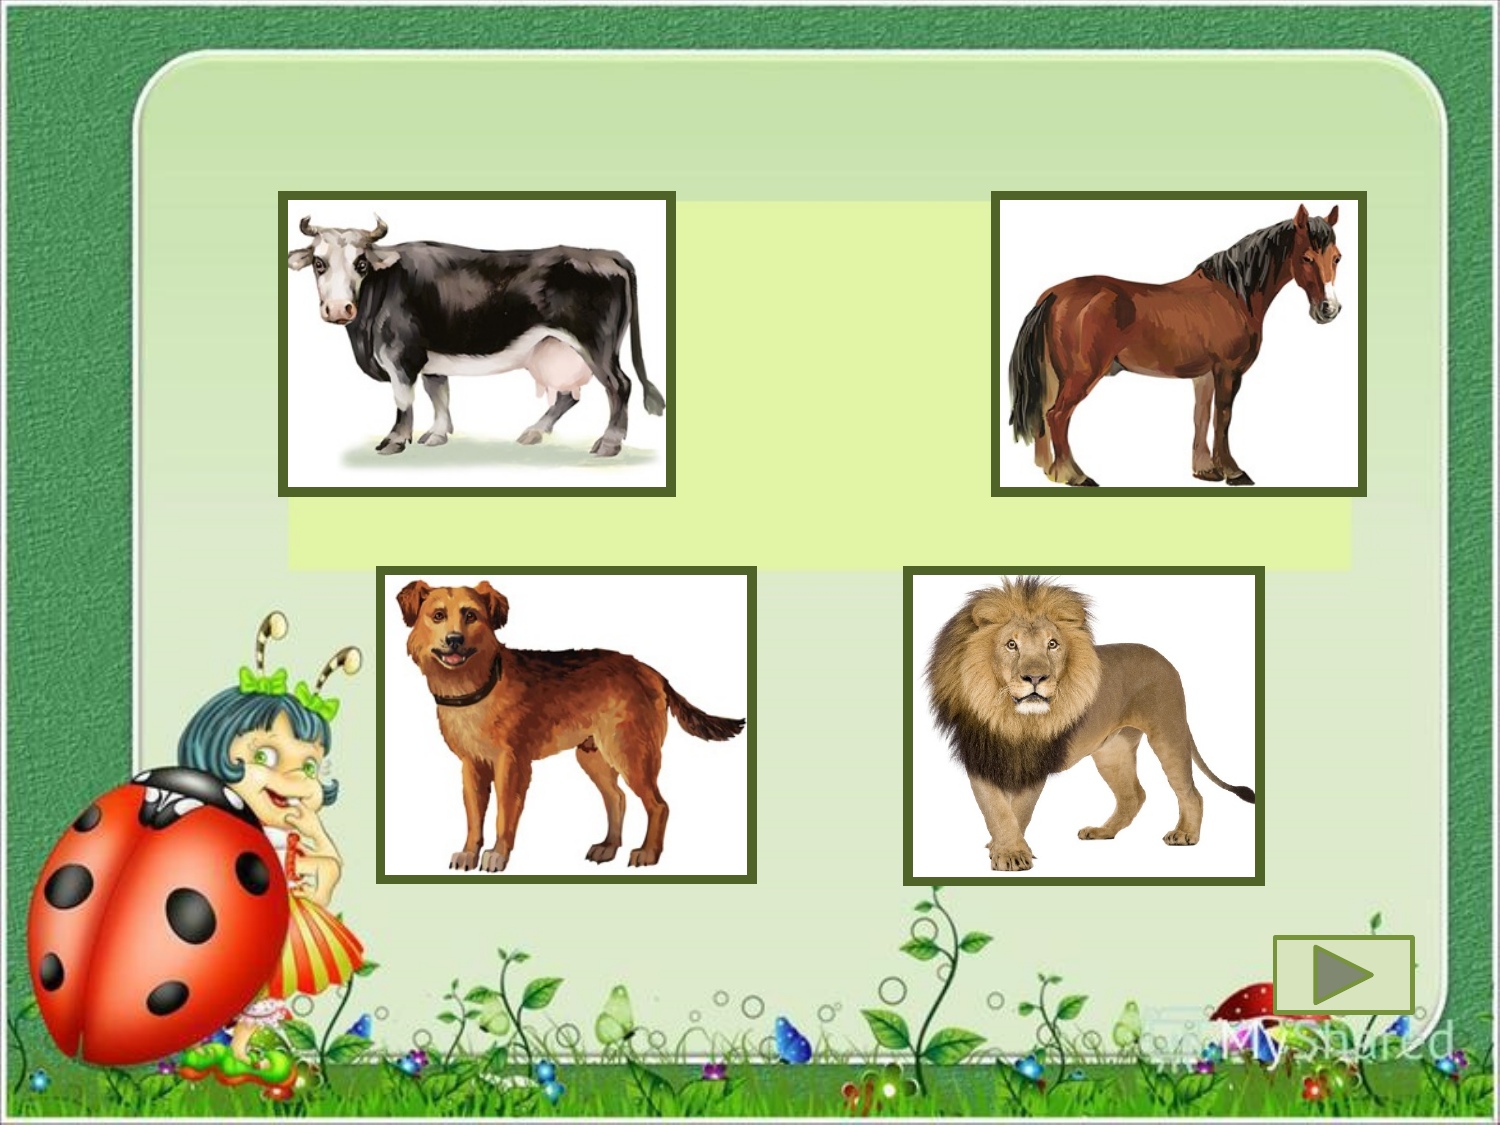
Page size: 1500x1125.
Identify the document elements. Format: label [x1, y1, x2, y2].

picture [287, 199, 667, 488]
picture [912, 574, 1256, 877]
picture [384, 574, 748, 876]
picture [999, 199, 1359, 488]
list [0, 0, 1500, 1125]
